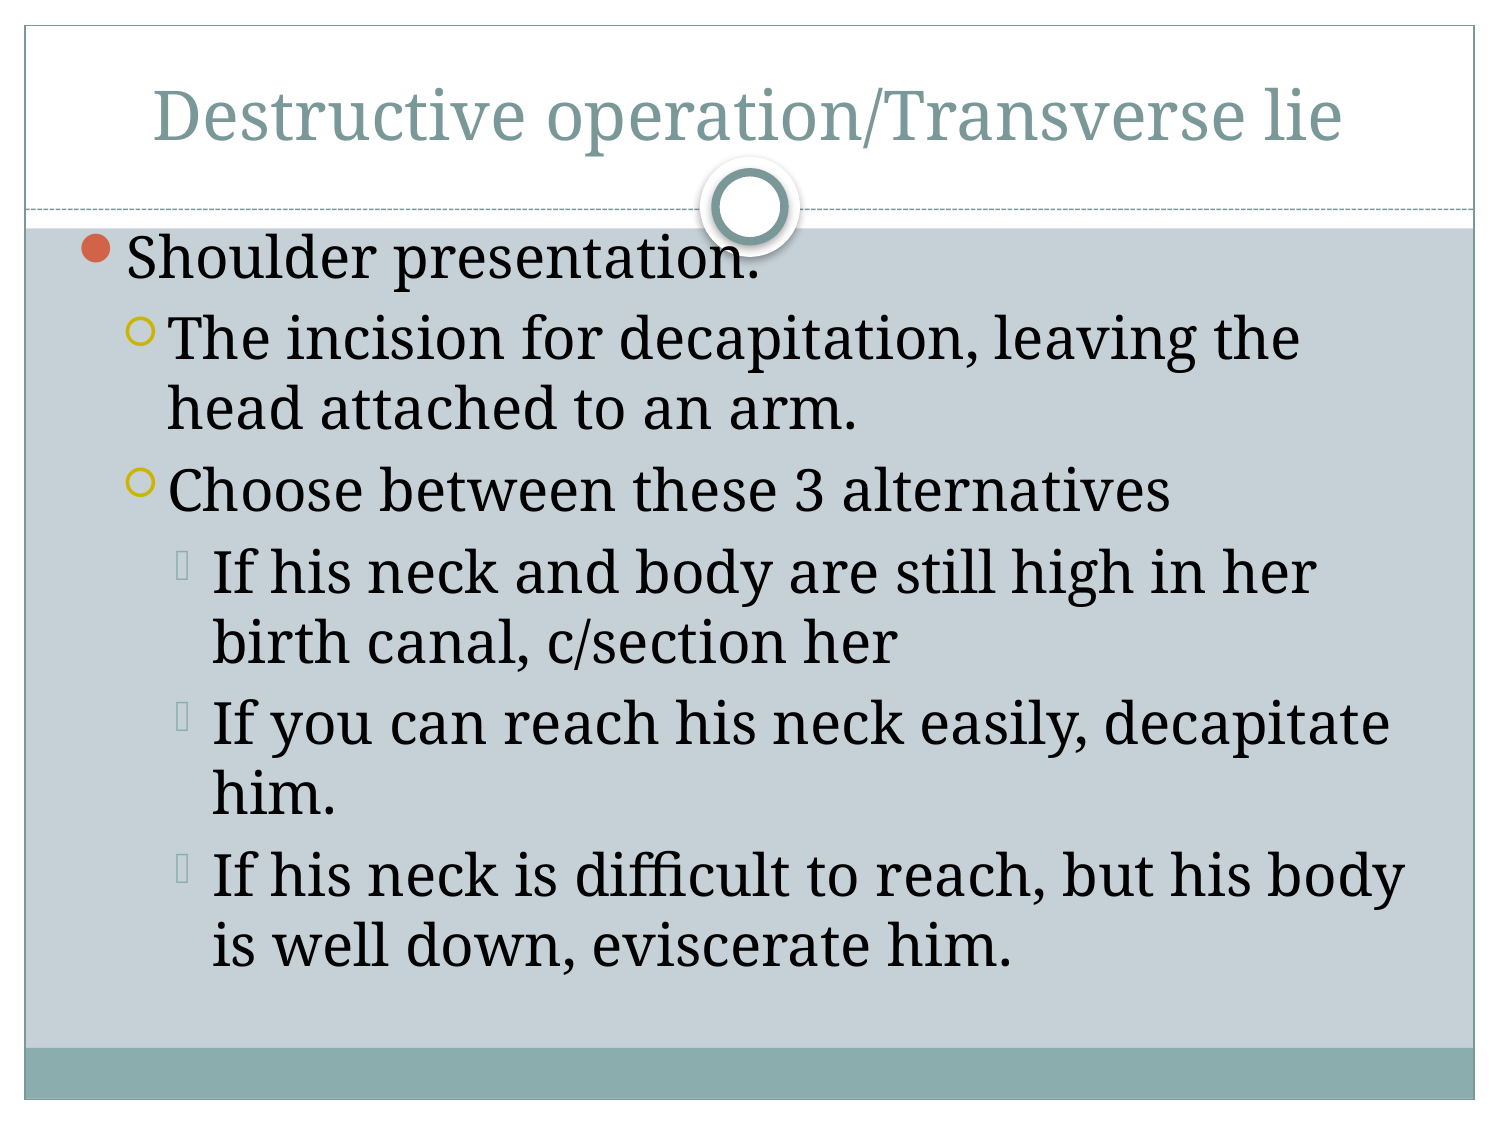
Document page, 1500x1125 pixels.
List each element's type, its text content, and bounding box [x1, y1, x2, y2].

title Destructive operation/Transverse lie [49, 37, 1450, 162]
list Shoulder presentation. The incision for decapitation, leaving the head attached to an arm. Choose between these 3 alternatives If his neck and body are still high in her birth canal, c/section her If you can reach his neck easily, decapitate him. If his neck is difficult to reach, but his body is well down, eviscerate him. [62, 212, 1458, 925]
